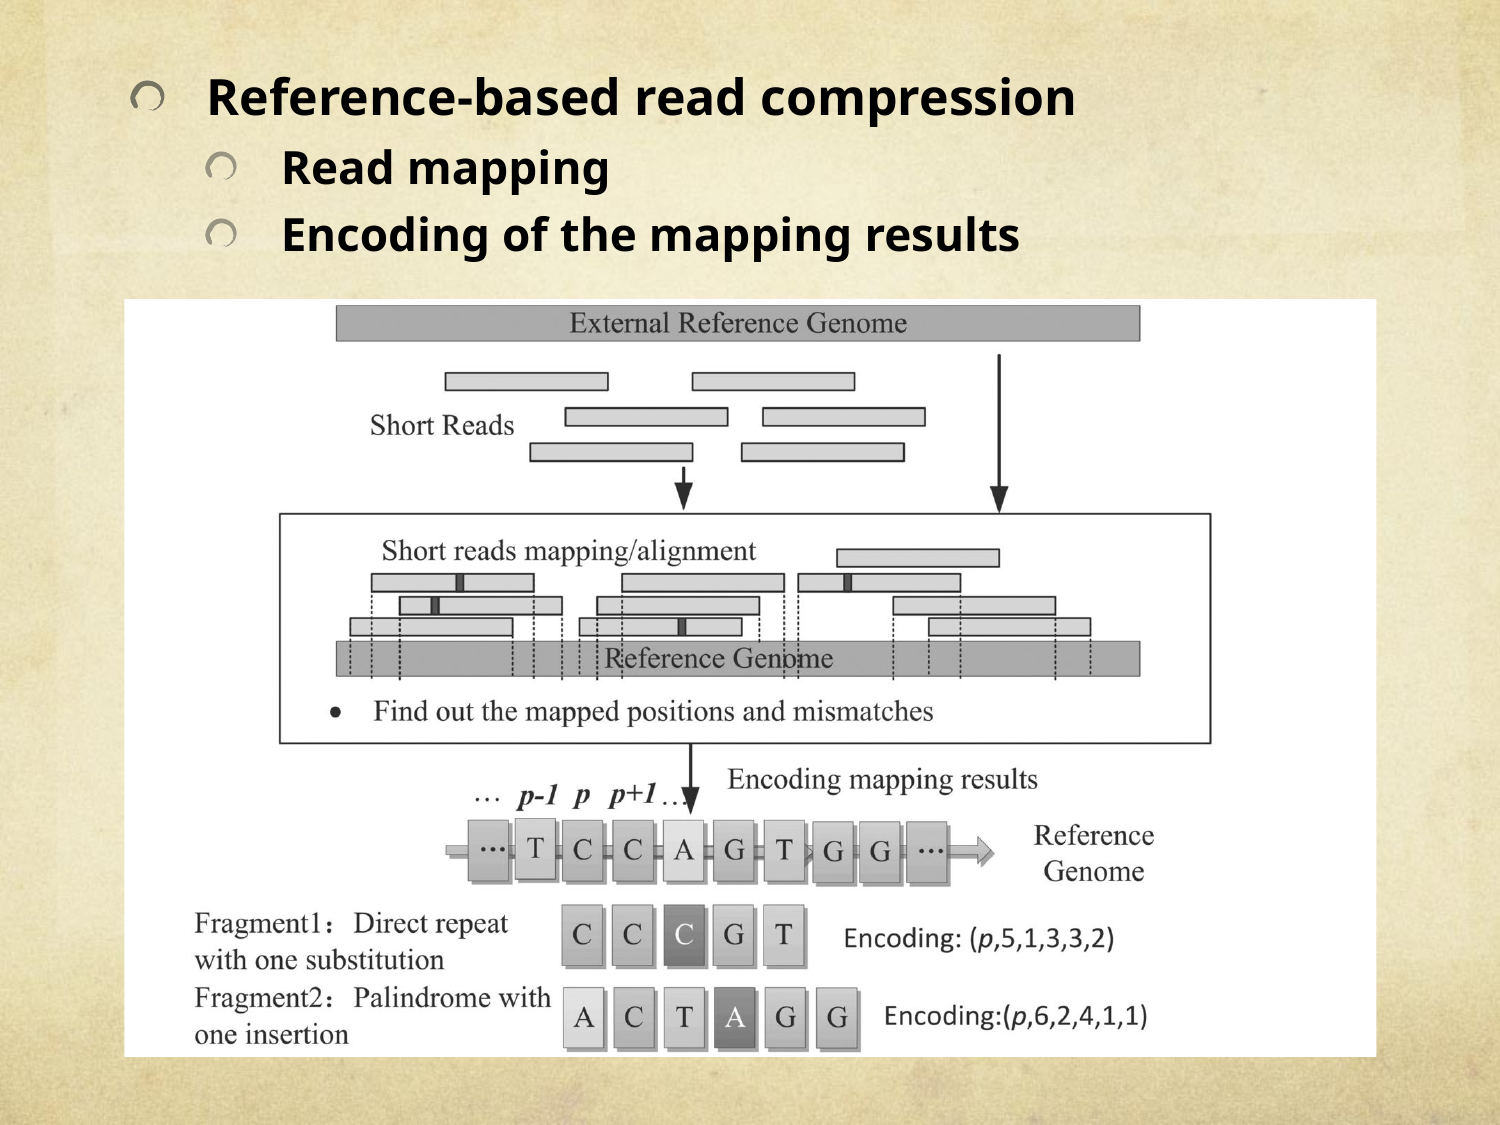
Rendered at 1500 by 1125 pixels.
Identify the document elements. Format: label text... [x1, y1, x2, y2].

list Reference-based read compression Read mapping Encoding of the mapping results [115, 58, 1466, 355]
picture [0, 0, 1500, 1125]
